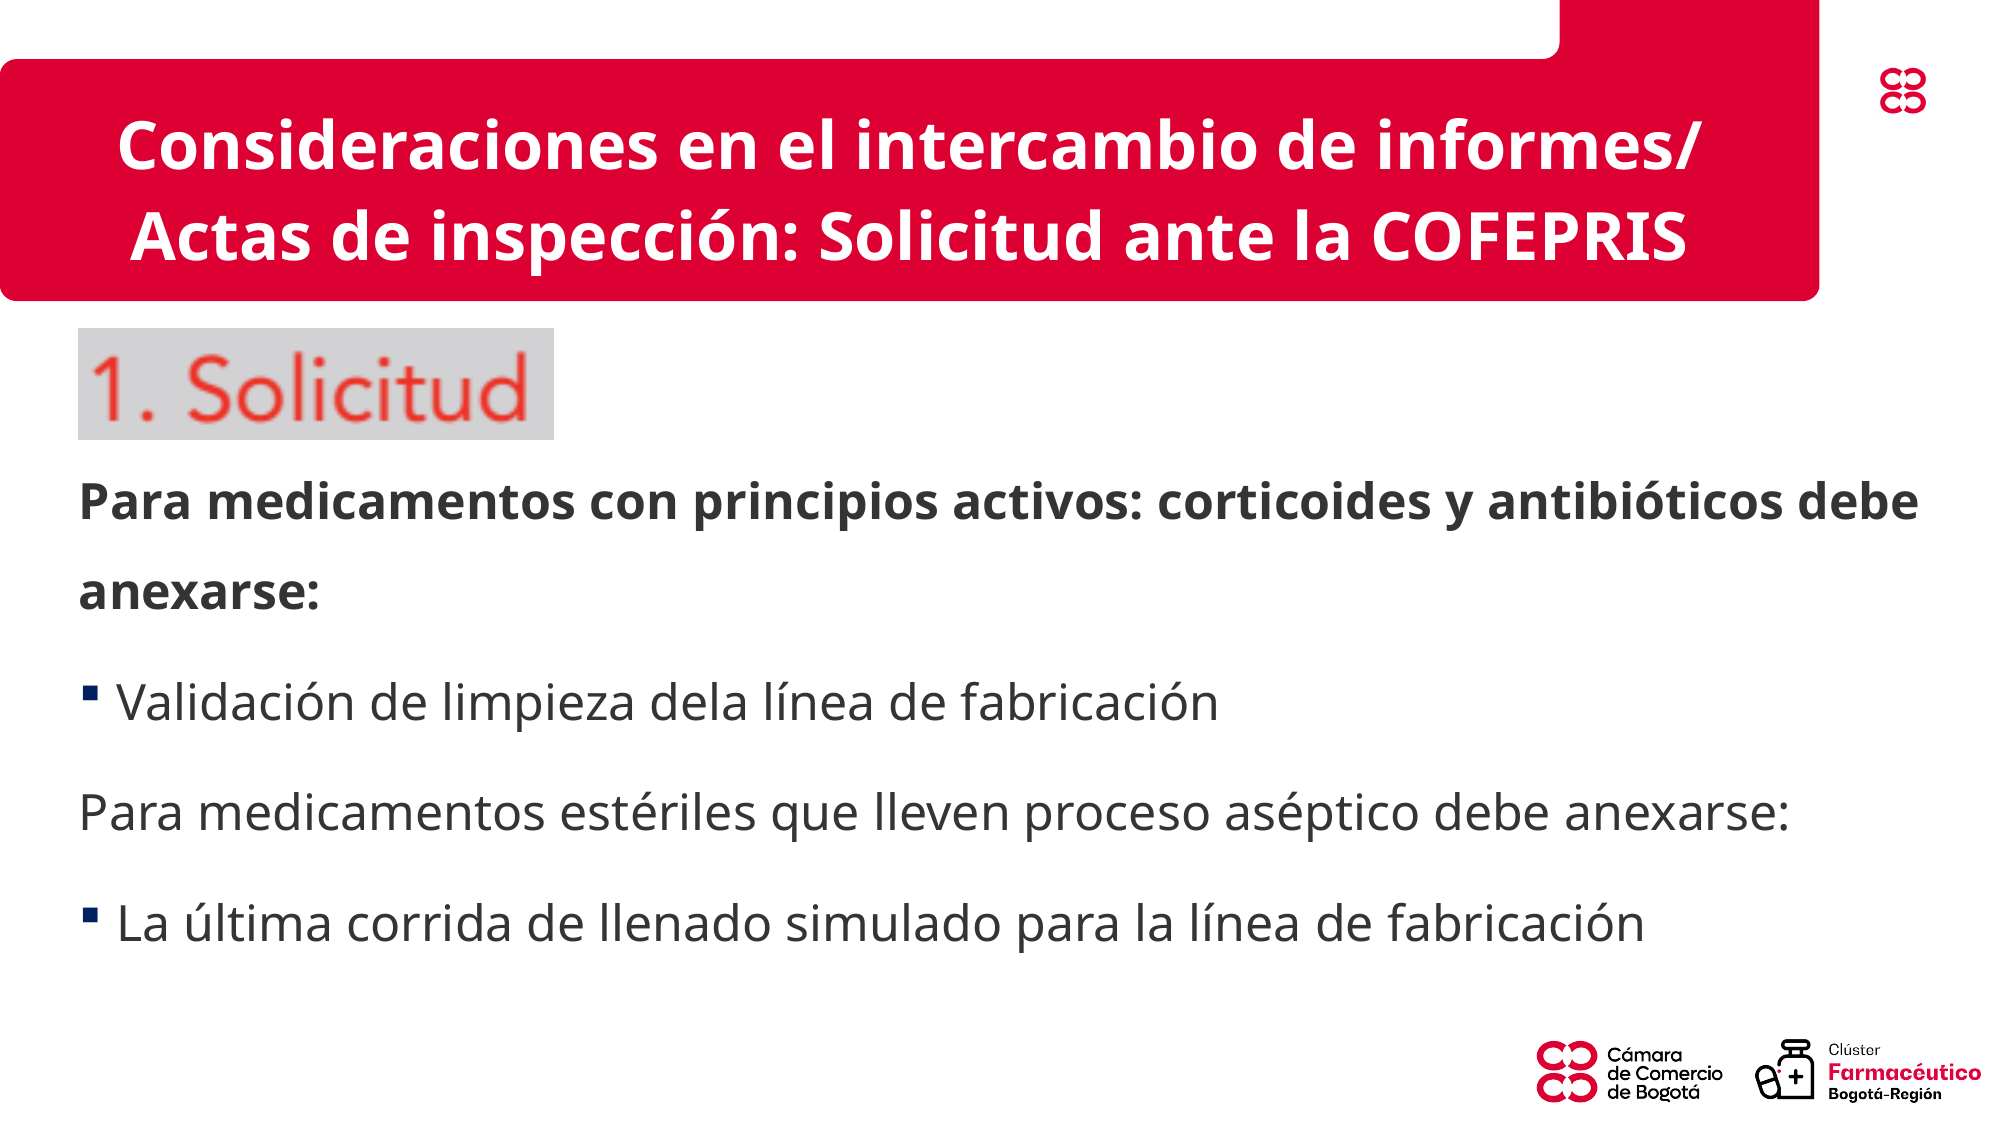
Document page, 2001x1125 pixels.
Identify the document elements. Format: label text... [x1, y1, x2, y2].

text_box Para medicamentos con principios activos: corticoides y antibióticos debe anexarse: Validación de limpieza dela línea de fabricación Para medicamentos estériles que lleven proceso aséptico debe anexarse: La última corrida de llenado simulado para la línea de fabricación [78, 439, 1922, 1061]
picture [1877, 63, 1928, 121]
picture [1535, 1040, 1724, 1103]
picture [1755, 1039, 1981, 1103]
title Consideraciones en el intercambio de informes/ Actas de inspección: Solicitud ante la COFEPRIS [9, 83, 1810, 279]
picture [78, 328, 554, 440]
text_box [0, 0, 1820, 302]
